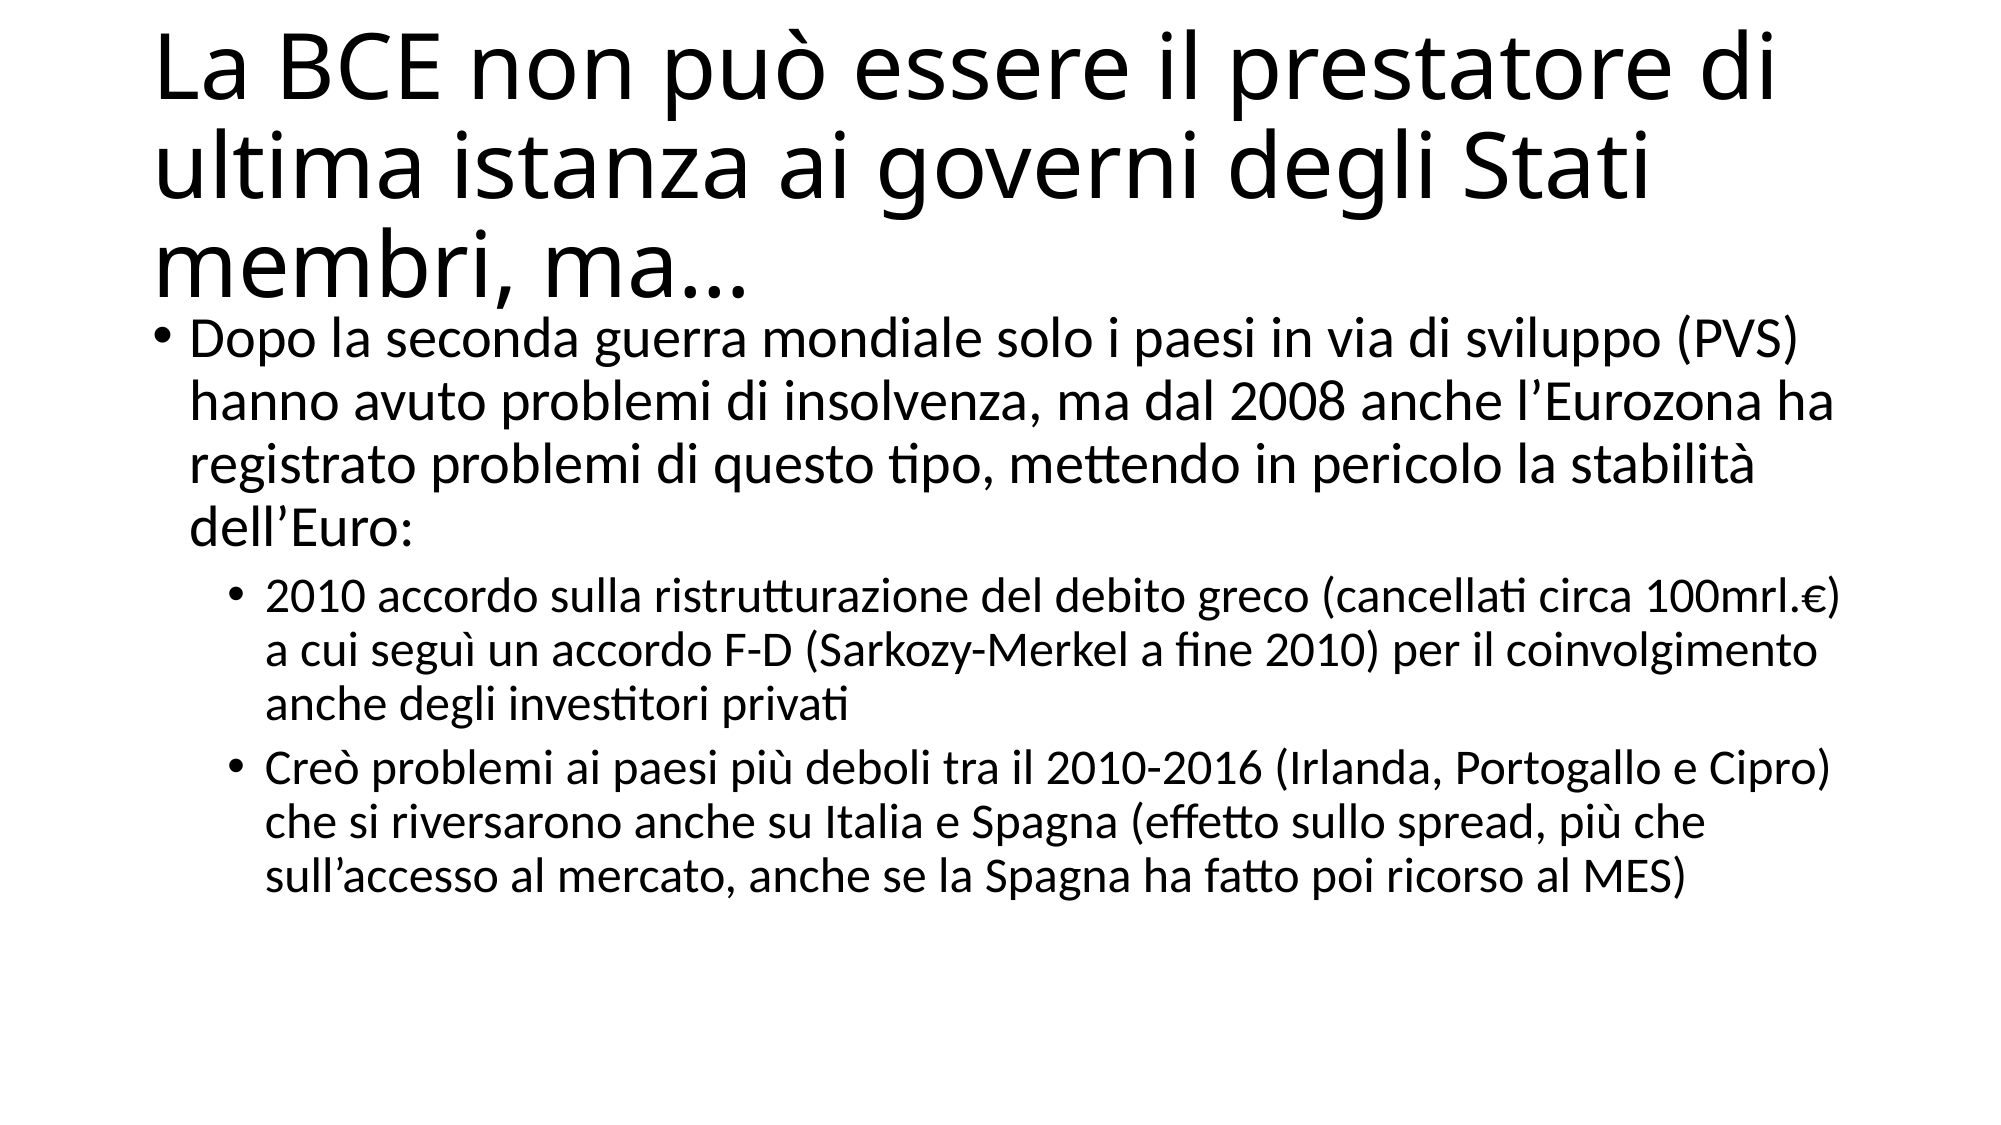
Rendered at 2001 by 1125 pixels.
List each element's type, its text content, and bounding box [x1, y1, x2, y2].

title La BCE non può essere il prestatore di ultima istanza ai governi degli Stati membri, ma… [137, 59, 1863, 278]
list Dopo la seconda guerra mondiale solo i paesi in via di sviluppo (PVS) hanno avuto problemi di insolvenza, ma dal 2008 anche l’Eurozona ha registrato problemi di questo tipo, mettendo in pericolo la stabilità dell’Euro: 2010 accordo sulla ristrutturazione del debito greco (cancellati circa 100mrl.€) a cui seguì un accordo F-D (Sarkozy-Merkel a fine 2010) per il coinvolgimento anche degli investitori privati Creò problemi ai paesi più deboli tra il 2010-2016 (Irlanda, Portogallo e Cipro) che si riversarono anche su Italia e Spagna (effetto sullo spread, più che sull’accesso al mercato, anche se la Spagna ha fatto poi ricorso al MES) [137, 299, 1863, 1014]
